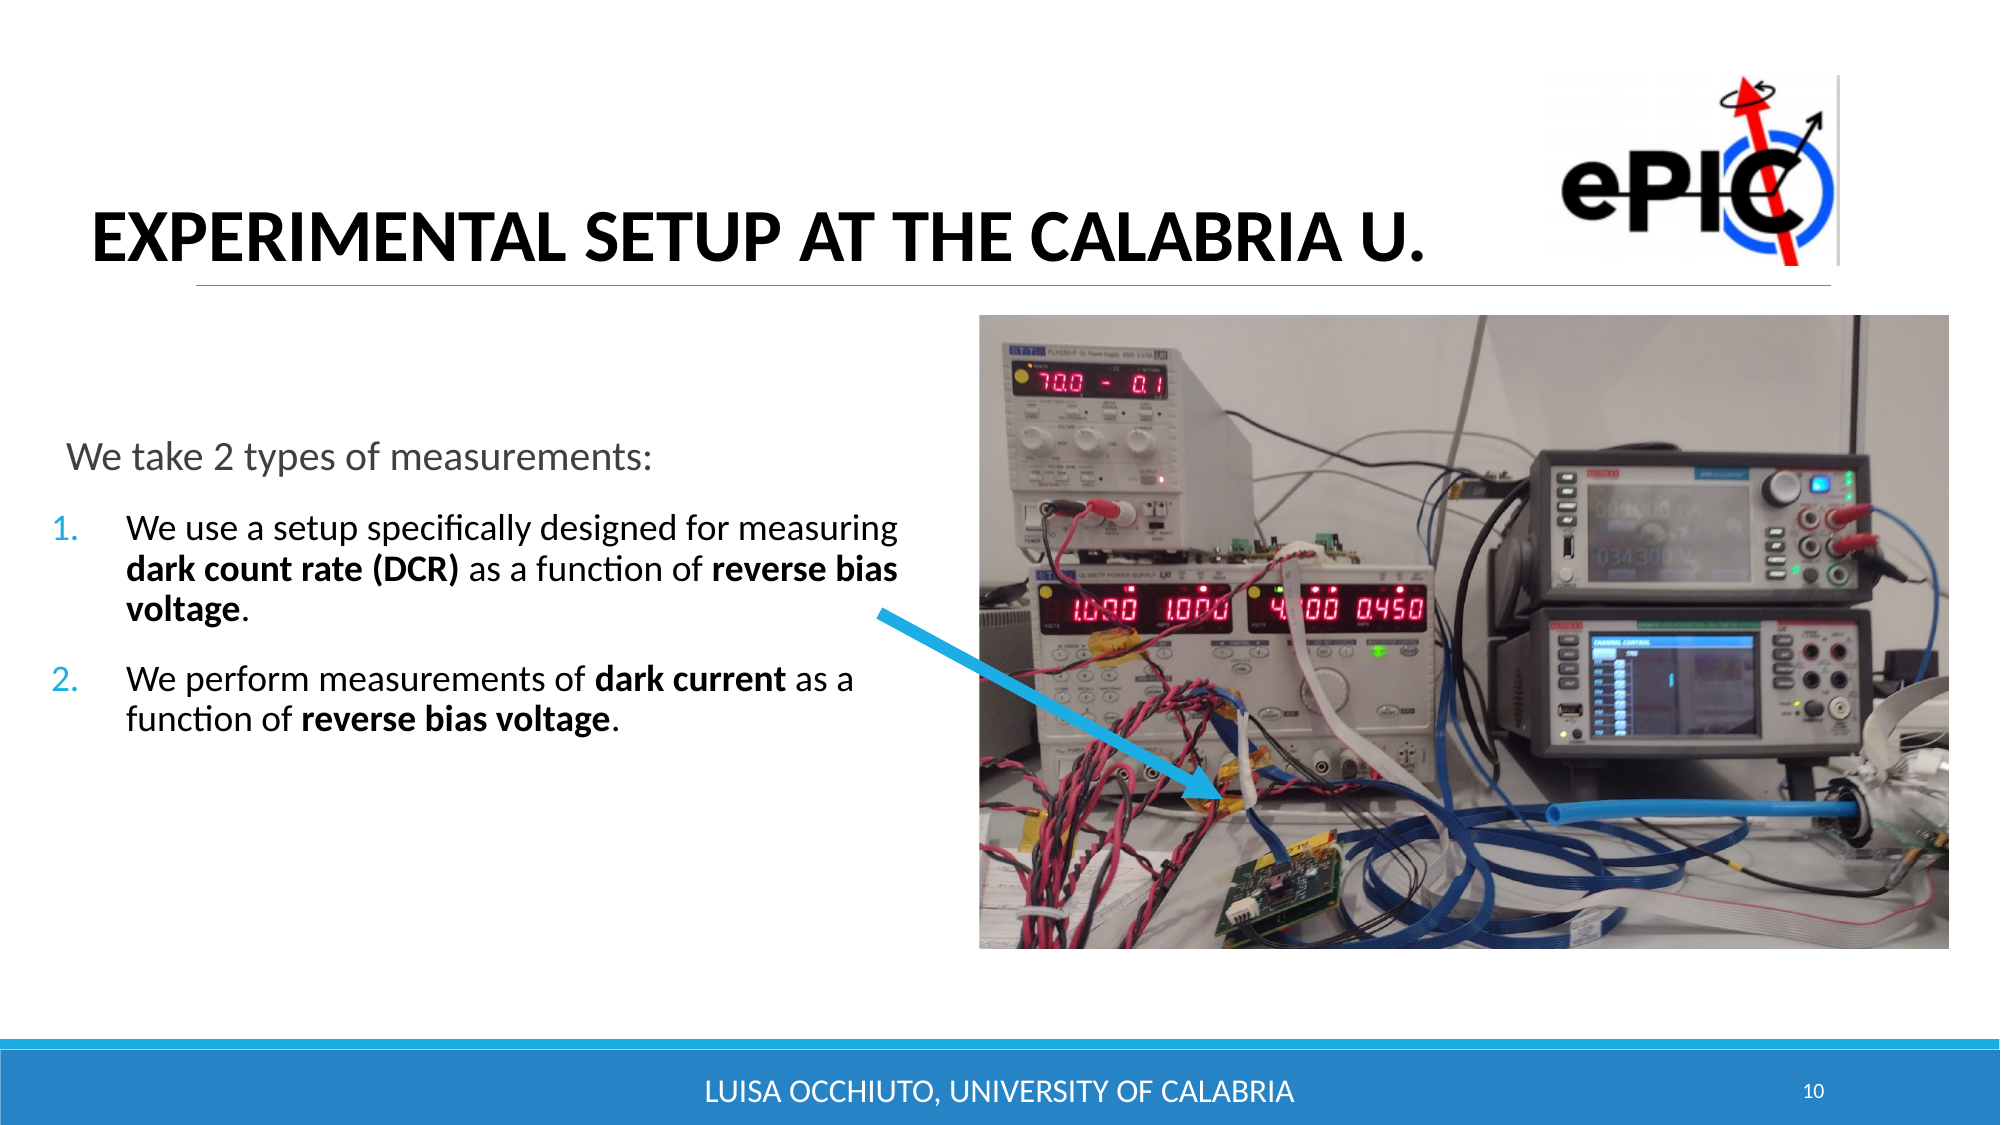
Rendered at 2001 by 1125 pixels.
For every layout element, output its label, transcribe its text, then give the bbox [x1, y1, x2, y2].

list We take 2 types of measurements: We use a setup specifically designed for measuring dark count rate (DCR) as a function of reverse bias voltage. We perform measurements of dark current as a function of reverse bias voltage. [51, 426, 961, 800]
footer Luisa Occhiuto, University of Calabria [604, 1059, 1396, 1120]
text_box EXPERIMENTAL SETUP AT THE CALABRIA U. [76, 178, 1683, 284]
picture [1497, 74, 1840, 267]
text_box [878, 612, 1224, 800]
picture [978, 314, 1950, 950]
slide_number 10 [1624, 1059, 1840, 1120]
